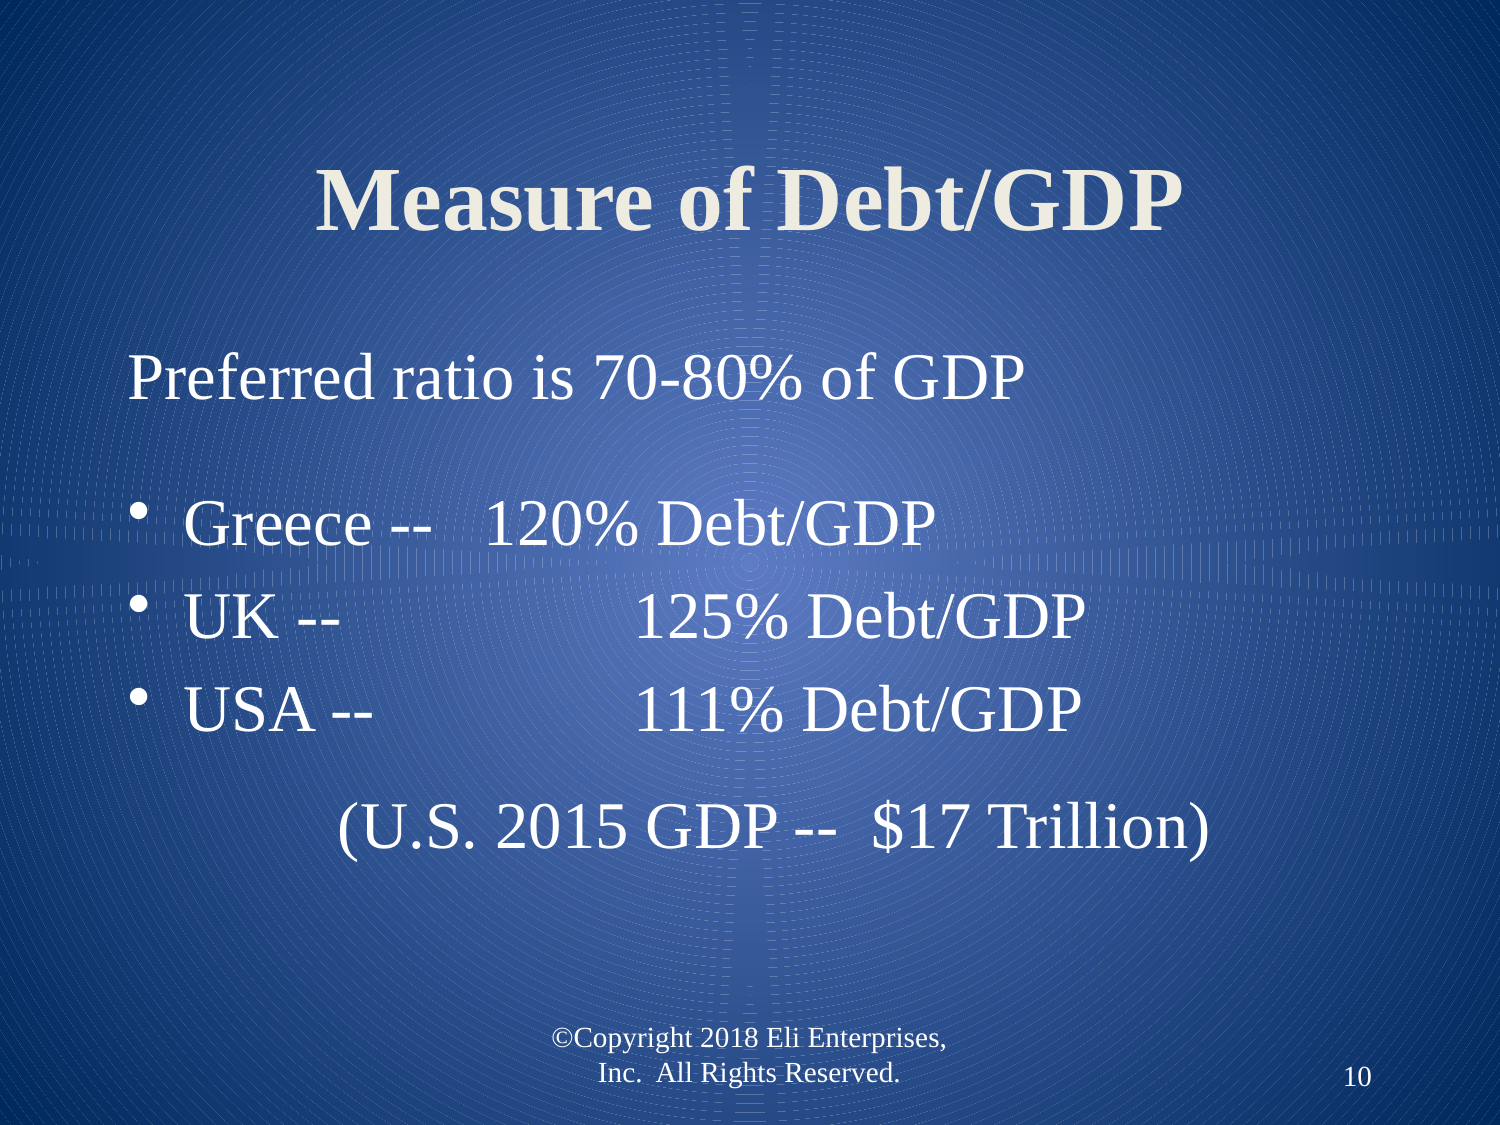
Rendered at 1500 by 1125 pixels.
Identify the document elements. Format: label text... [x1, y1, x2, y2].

list Preferred ratio is 70-80% of GDP Greece -- 120% Debt/GDP UK -- 125% Debt/GDP USA -- 111% Debt/GDP (U.S. 2015 GDP -- $17 Trillion) [112, 324, 1388, 1000]
title Measure of Debt/GDP [112, 99, 1388, 288]
slide_number 10 [1074, 1025, 1388, 1100]
footer ©Copyright 2018 Eli Enterprises, Inc. All Rights Reserved. [512, 1020, 987, 1096]
